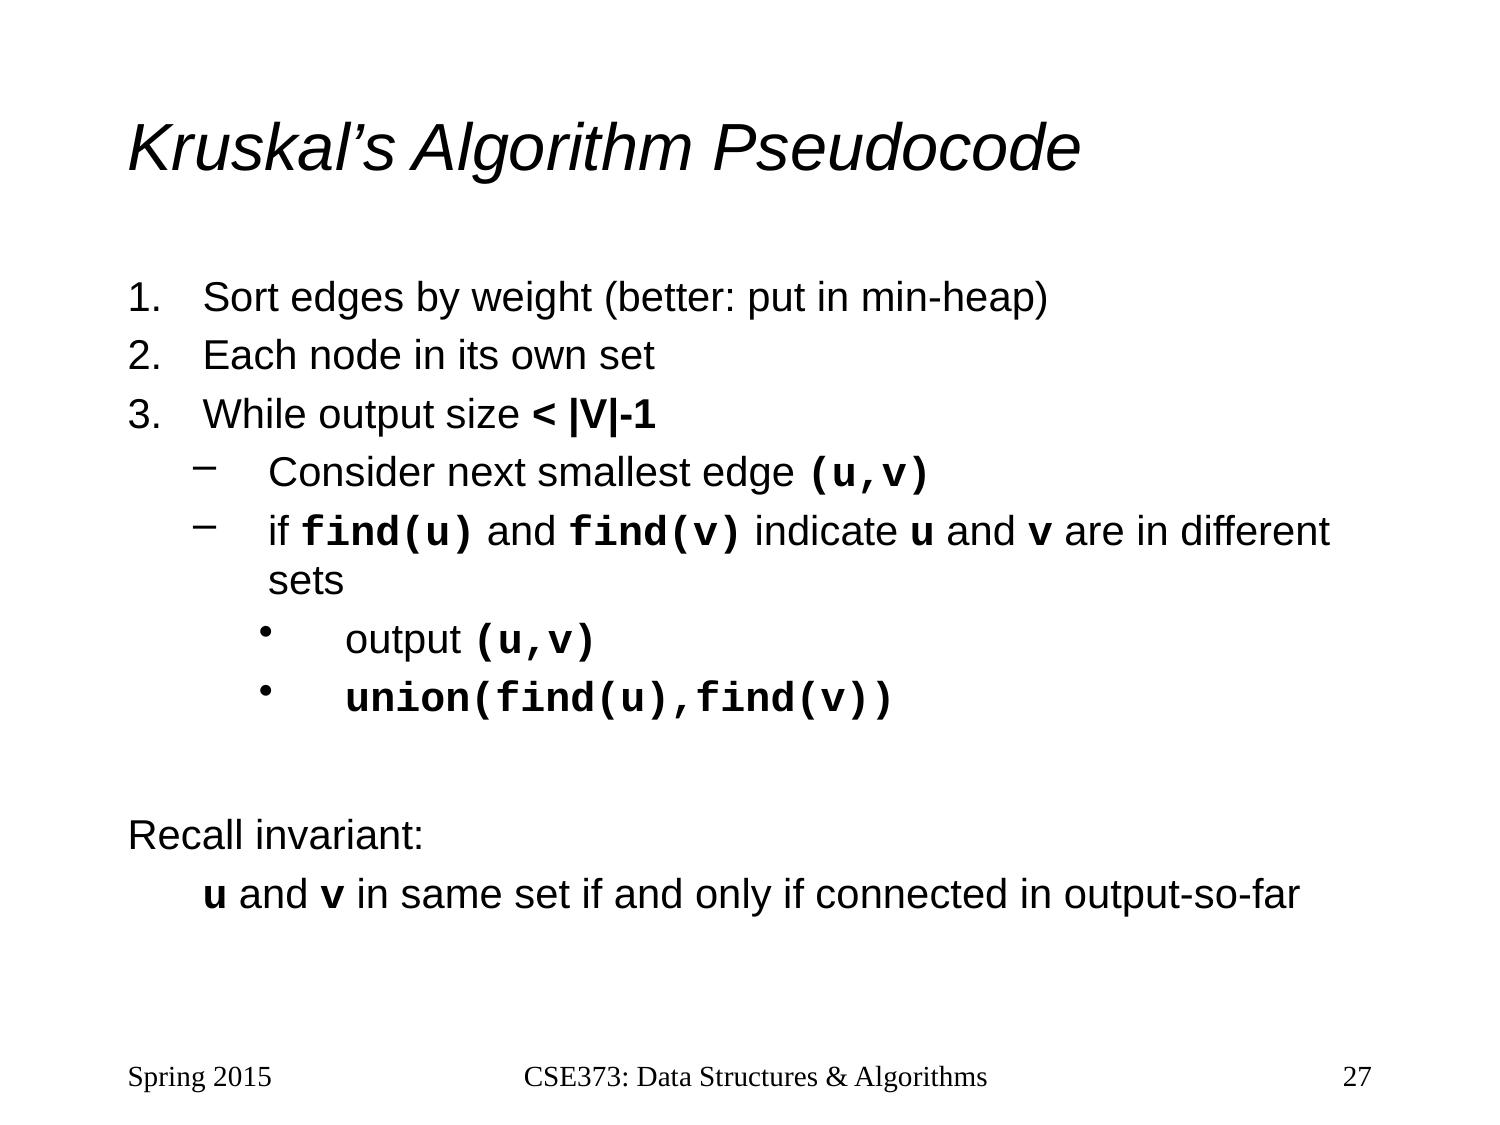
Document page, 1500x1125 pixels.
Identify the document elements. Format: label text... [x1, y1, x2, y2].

slide_number 27 [1074, 1049, 1388, 1125]
list Sort edges by weight (better: put in min-heap) Each node in its own set While output size < |V|-1 Consider next smallest edge (u,v) if find(u) and find(v) indicate u and v are in different sets output (u,v) union(find(u),find(v)) Recall invariant: u and v in same set if and only if connected in output-so-far [112, 262, 1388, 1001]
title Kruskal’s Algorithm Pseudocode [112, 49, 1388, 238]
slide_number Spring 2015 [112, 1049, 426, 1125]
footer CSE373: Data Structures & Algorithms [474, 1049, 1038, 1125]
